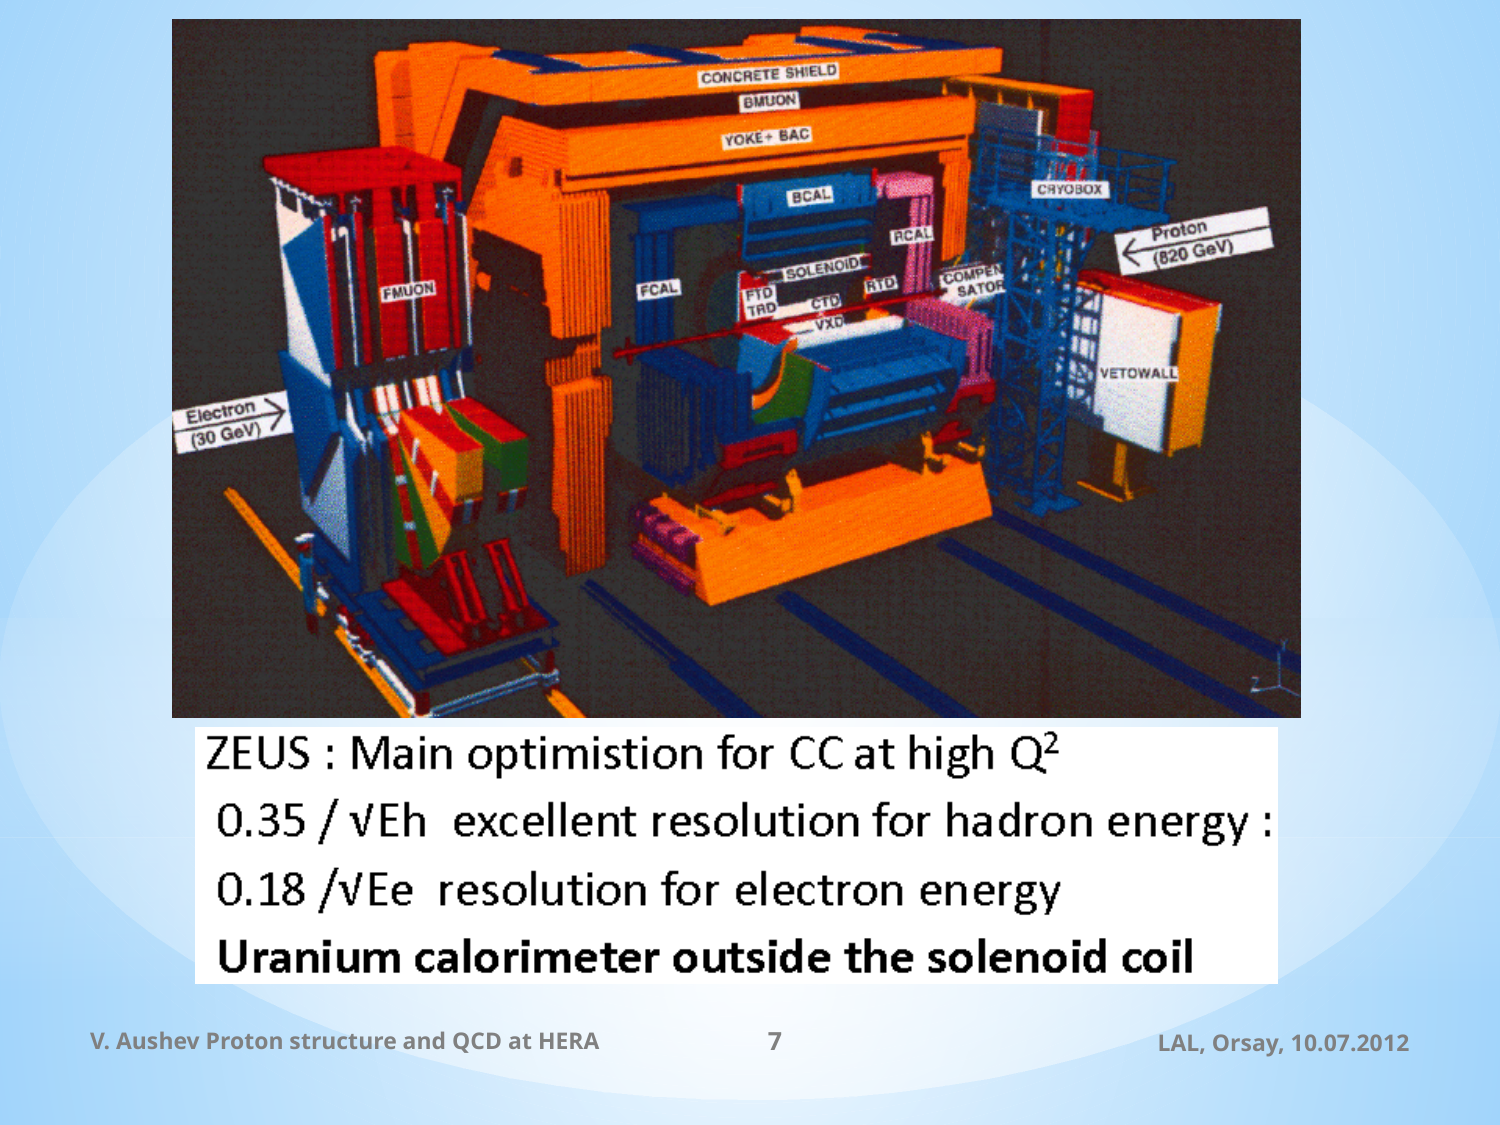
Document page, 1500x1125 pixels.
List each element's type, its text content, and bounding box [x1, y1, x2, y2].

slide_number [1012, 1012, 1425, 1073]
footer V. Aushev Proton structure and QCD at HERA [75, 1012, 624, 1073]
slide_number 7 [624, 1012, 925, 1073]
picture [195, 727, 1278, 985]
picture [172, 18, 1301, 718]
